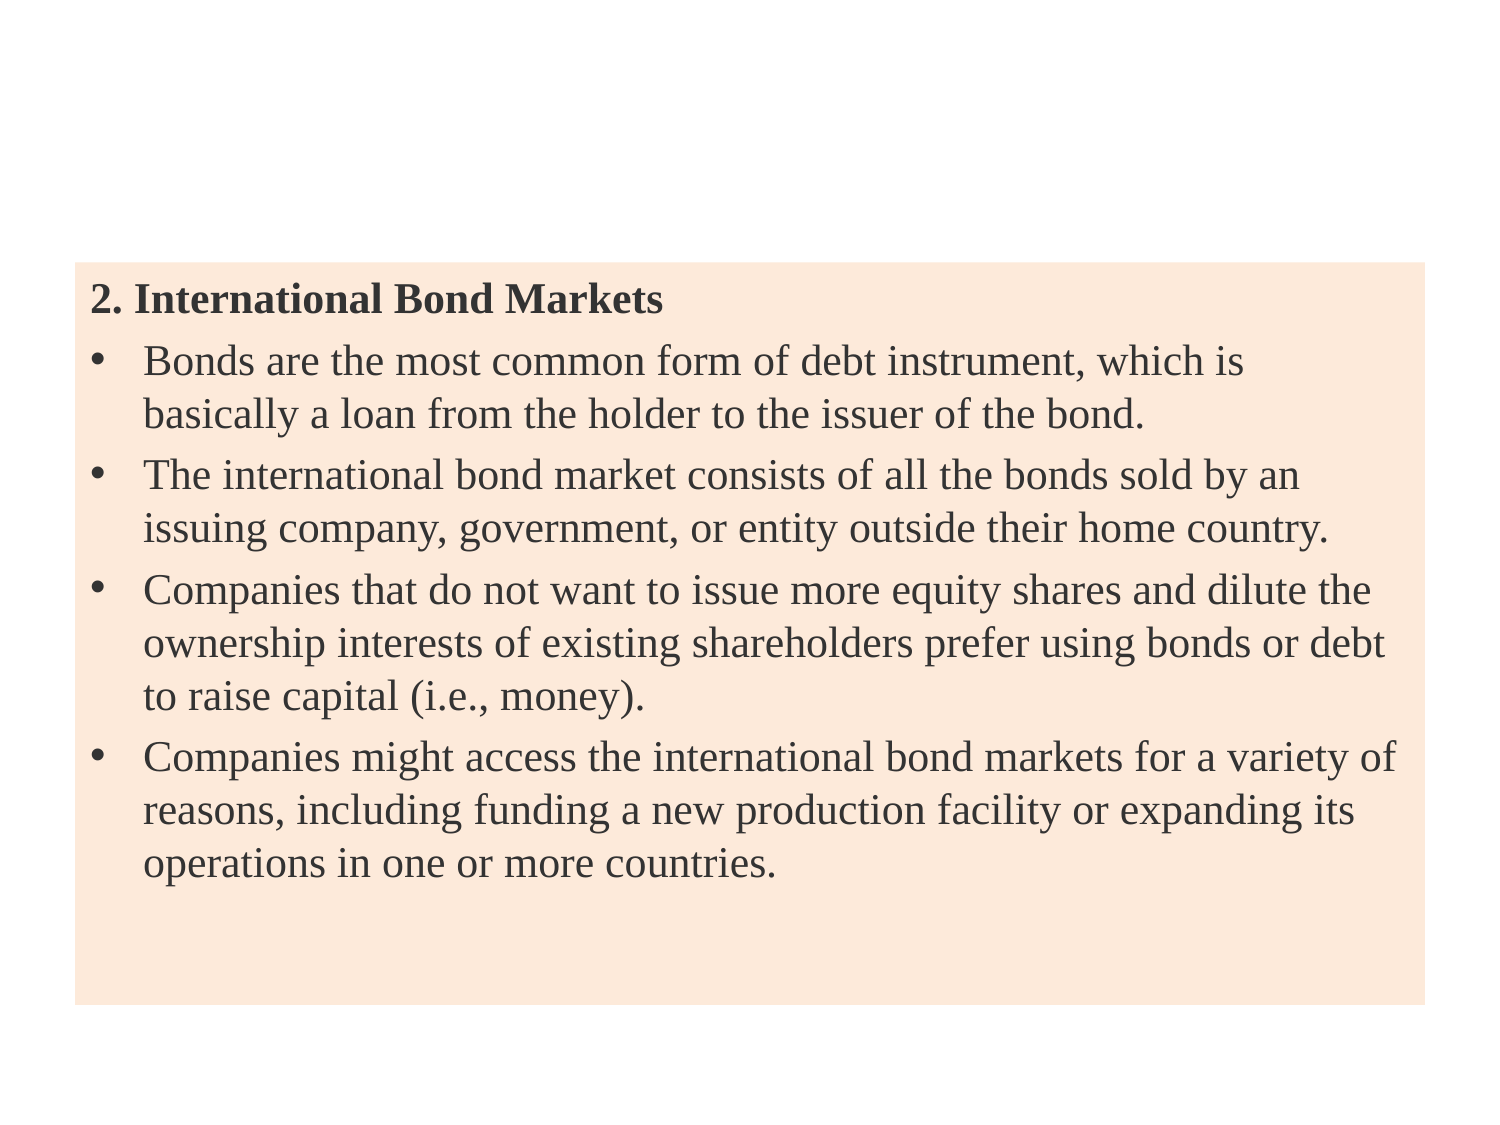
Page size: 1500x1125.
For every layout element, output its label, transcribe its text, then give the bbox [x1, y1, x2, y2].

list 2. International Bond Markets Bonds are the most common form of debt instrument, which is basically a loan from the holder to the issuer of the bond. The international bond market consists of all the bonds sold by an issuing company, government, or entity outside their home country. Companies that do not want to issue more equity shares and dilute the ownership interests of existing shareholders prefer using bonds or debt to raise capital (i.e., money). Companies might access the international bond markets for a variety of reasons, including funding a new production facility or expanding its operations in one or more countries. [75, 262, 1425, 1005]
